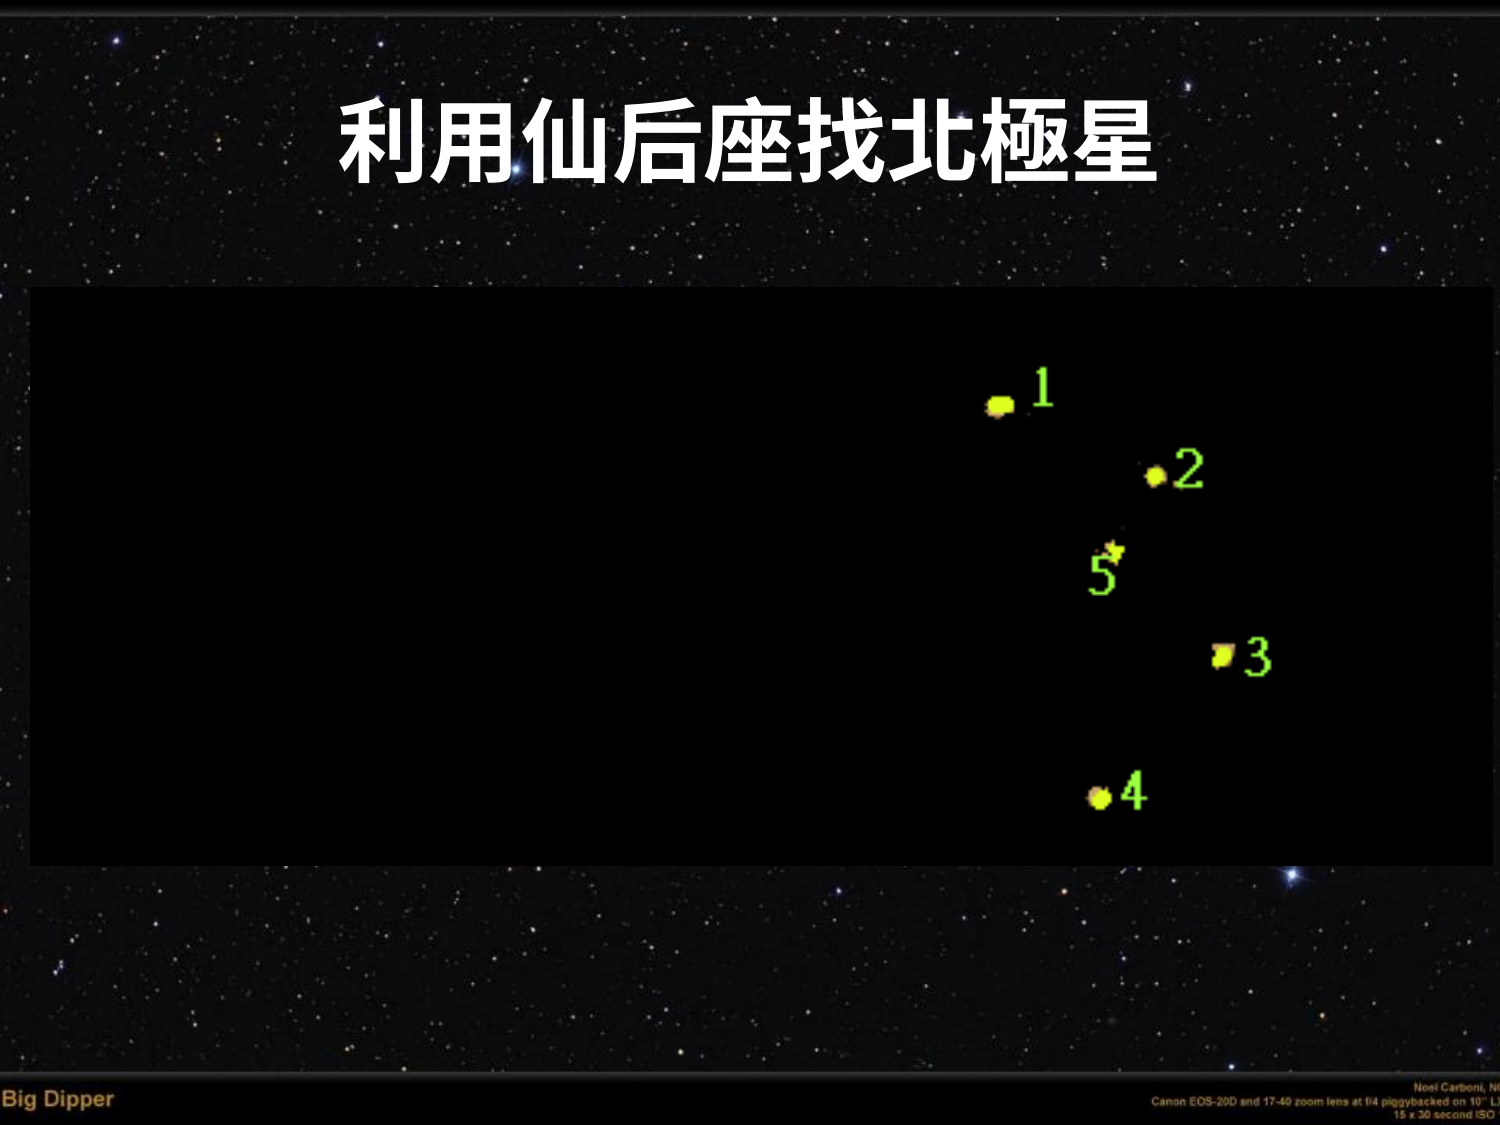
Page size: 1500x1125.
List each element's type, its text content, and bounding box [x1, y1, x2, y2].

picture [0, 0, 1500, 1125]
title 利用仙后座找北極星 [75, 45, 1425, 233]
